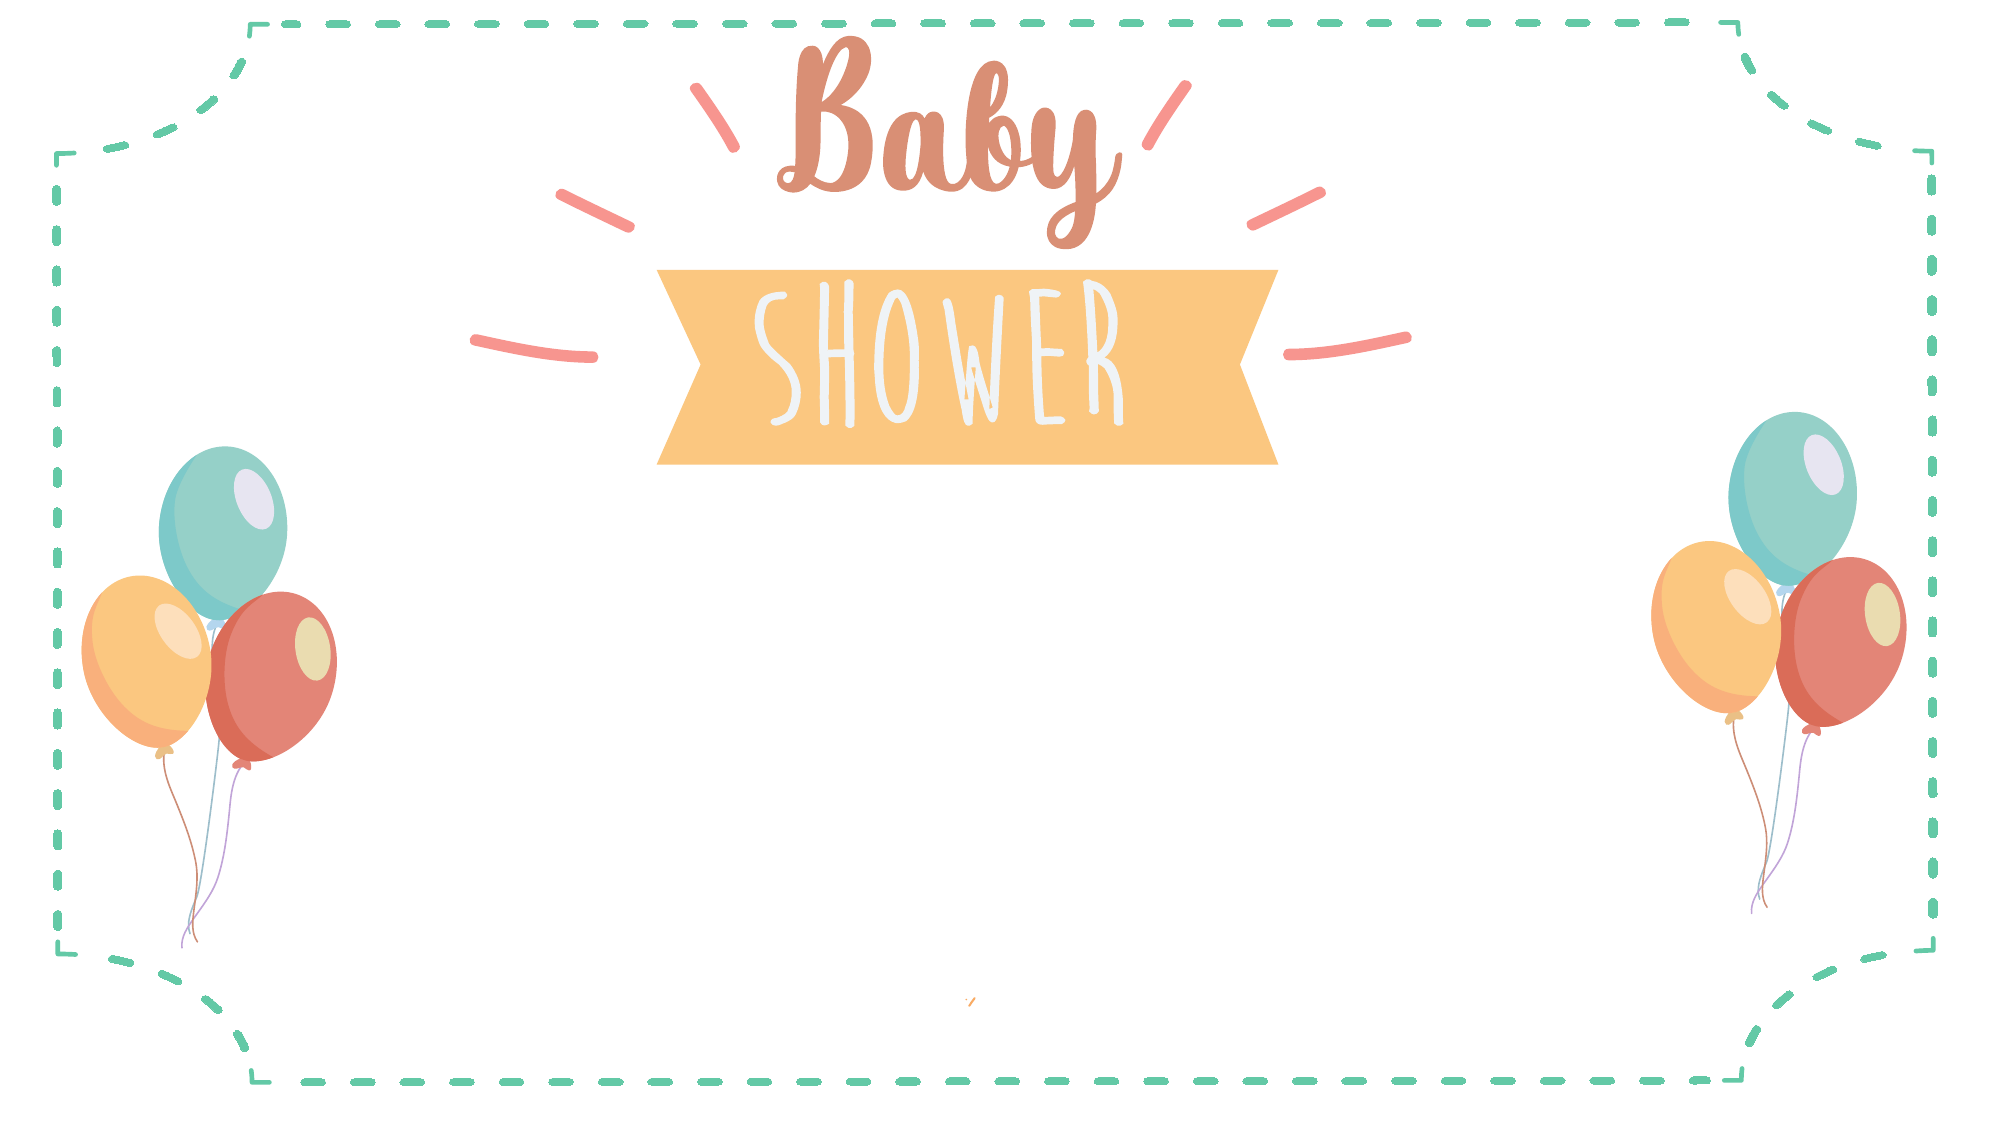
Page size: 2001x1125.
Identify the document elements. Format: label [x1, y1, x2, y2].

text_box [52, 18, 1938, 1086]
